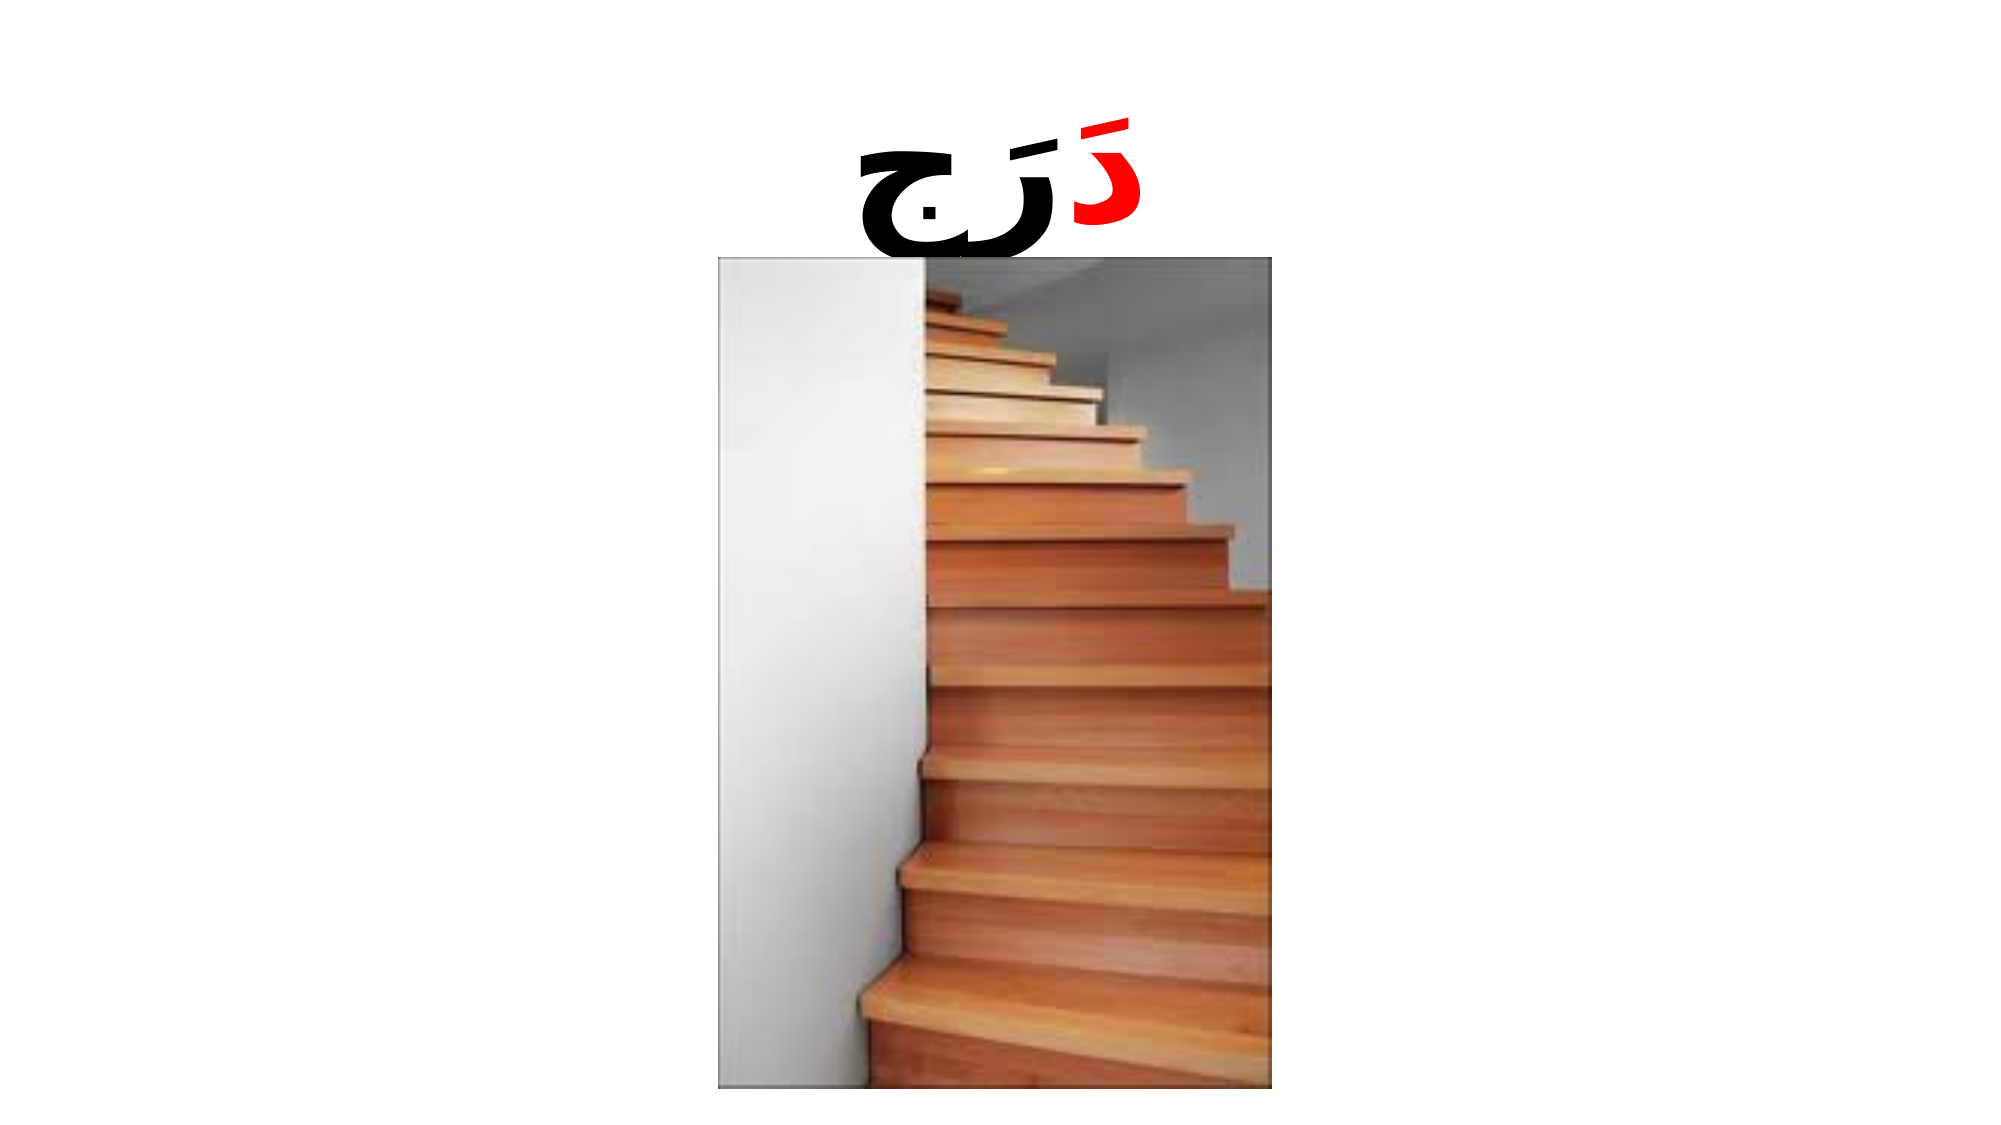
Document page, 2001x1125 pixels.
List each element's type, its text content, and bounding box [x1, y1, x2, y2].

title دَرَج [137, 59, 1863, 278]
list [718, 257, 1272, 1090]
